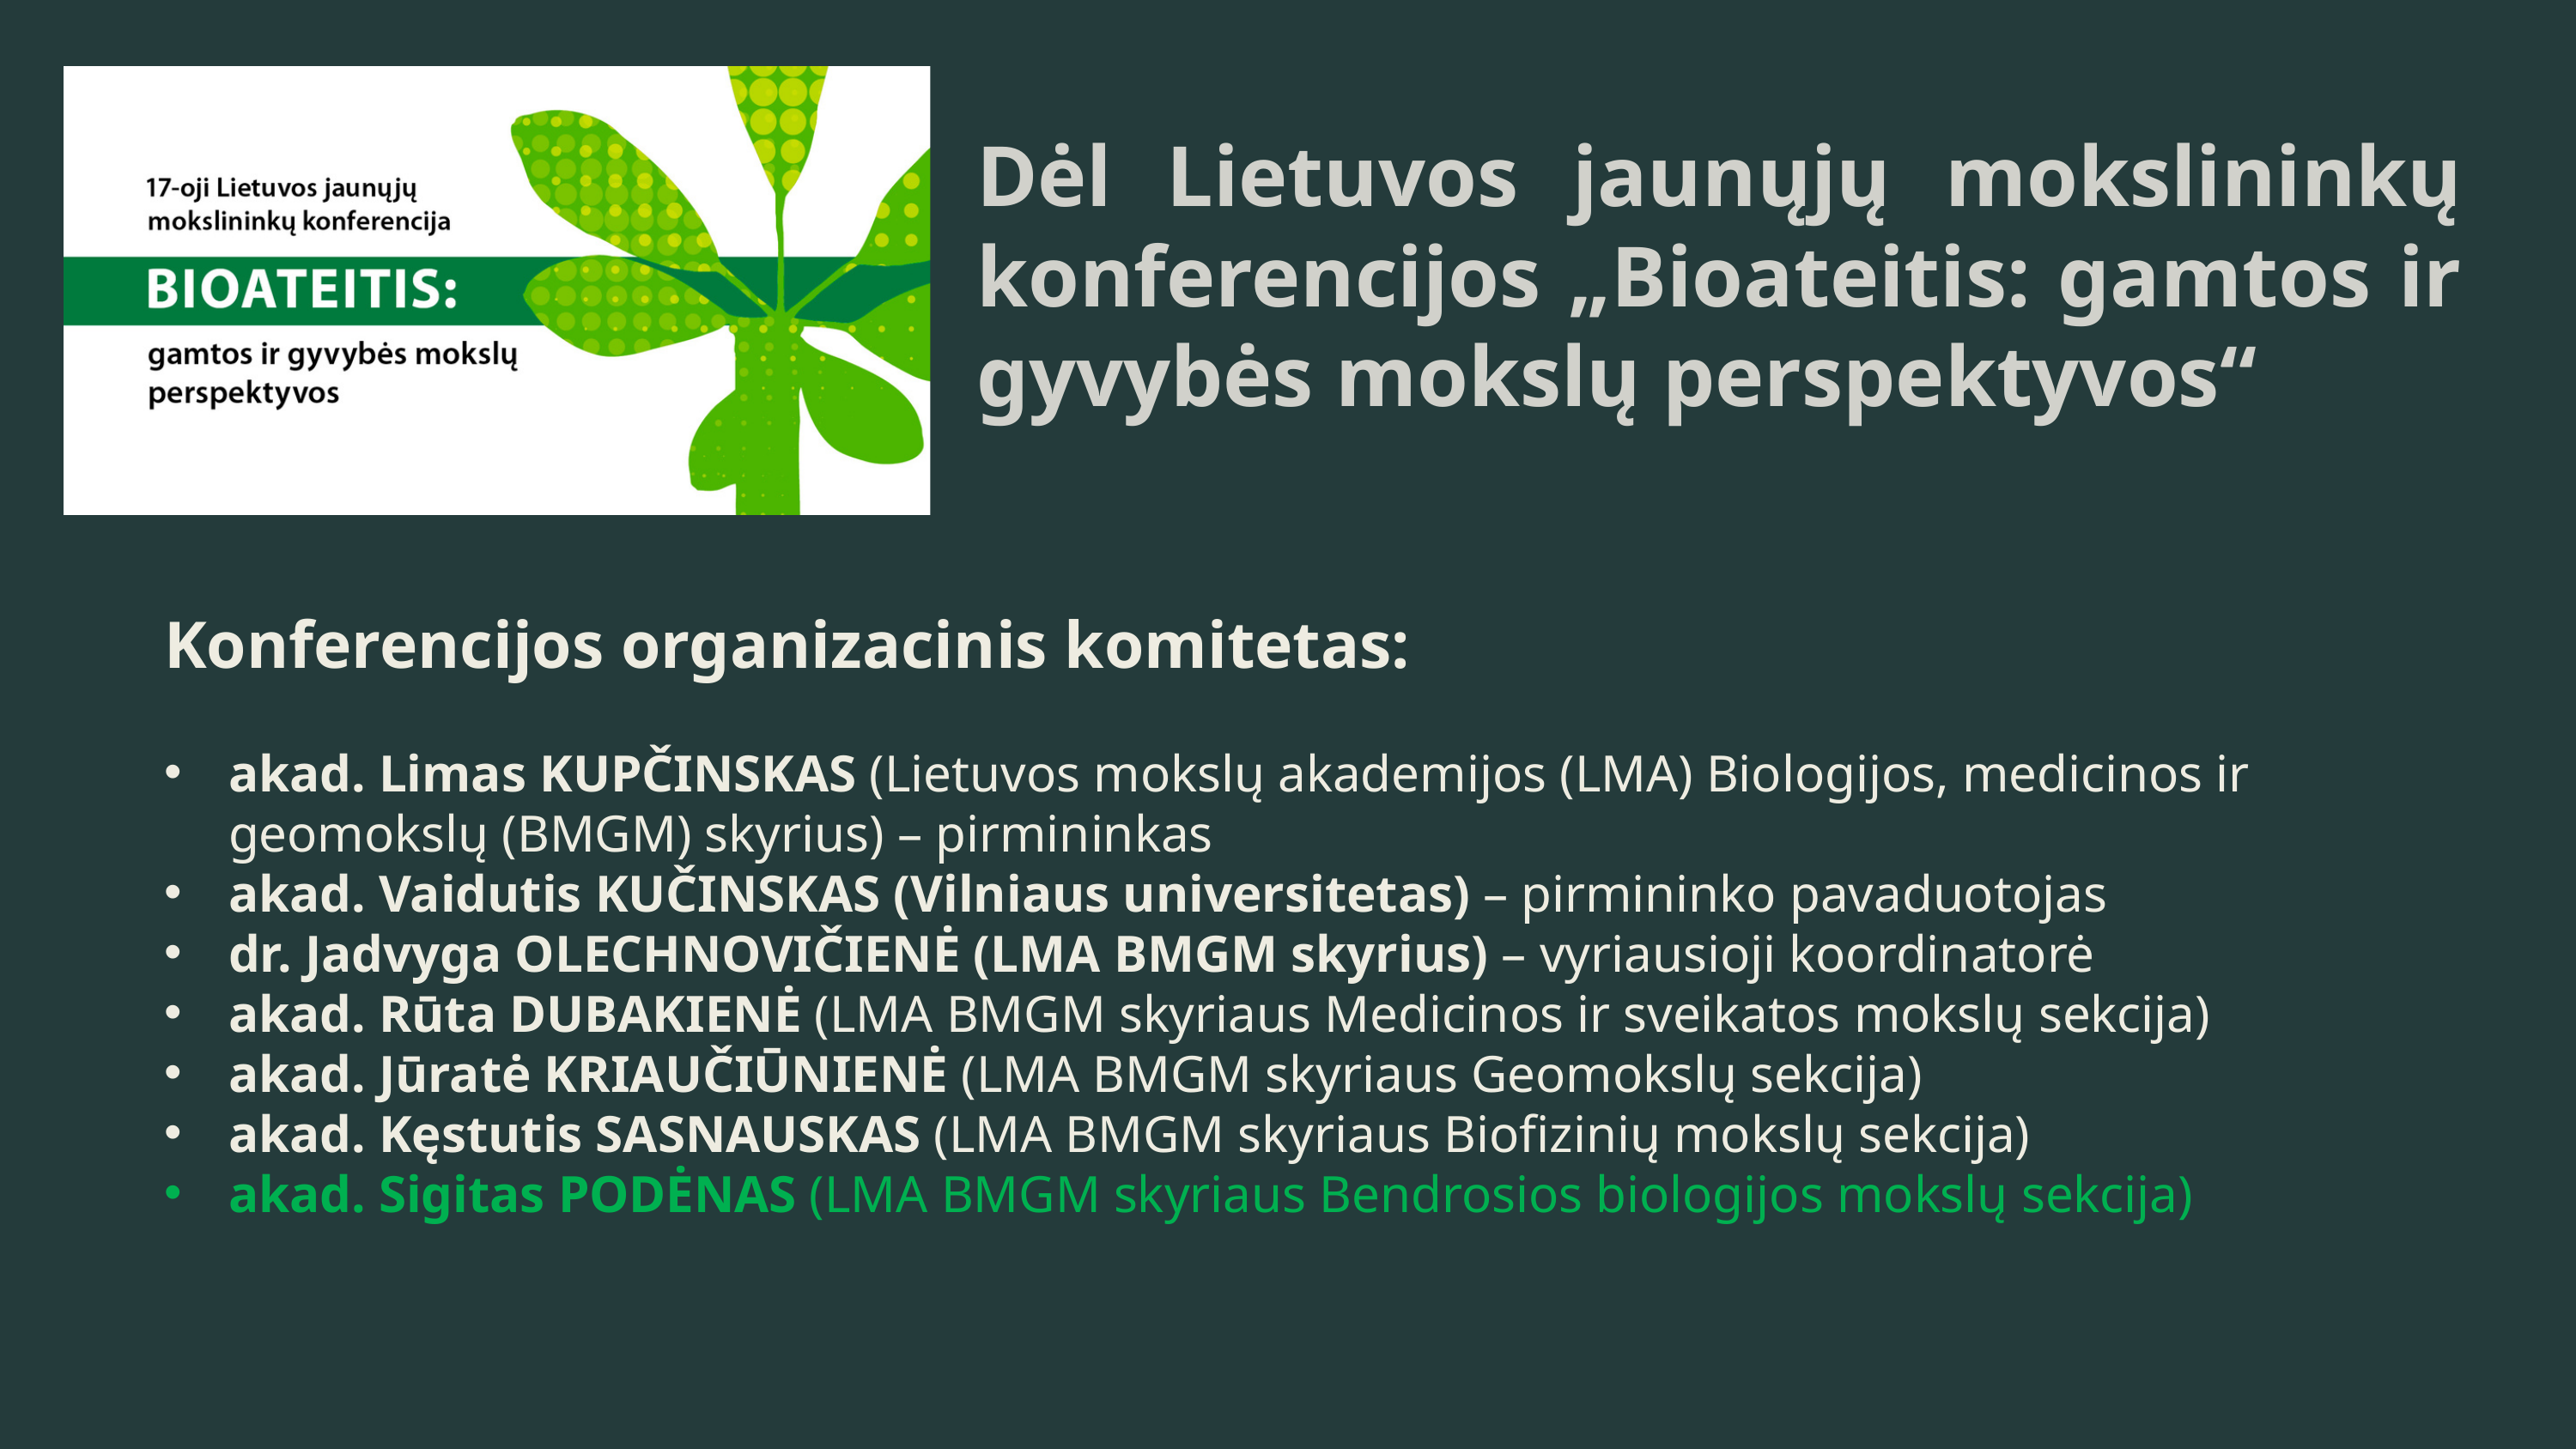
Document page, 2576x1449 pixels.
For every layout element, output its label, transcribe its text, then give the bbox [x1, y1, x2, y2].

text_box Dėl Lietuvos jaunųjų mokslininkų konferencijos „Bioateitis: gamtos ir gyvybės mokslų perspektyvos“ [976, 123, 2464, 423]
text_box [64, 66, 931, 515]
text_box Konferencijos organizacinis komitetas: akad. Limas KUPČINSKAS (Lietuvos mokslų akademijos (LMA) Biologijos, medicinos ir geomokslų (BMGM) skyrius) – pirmininkas akad. Vaidutis KUČINSKAS (Vilniaus universitetas) – pirmininko pavaduotojas dr. Jadvyga OLECHNOVIČIENĖ (LMA BMGM skyrius) – vyriausioji koordinatorė akad. Rūta DUBAKIENĖ (LMA BMGM skyriaus Medicinos ir sveikatos mokslų sekcija) akad. Jūratė KRIAUČIŪNIENĖ (LMA BMGM skyriaus Geomokslų sekcija) akad. Kęstutis SASNAUSKAS (LMA BMGM skyriaus Biofizinių mokslų sekcija) akad. Sigitas PODĖNAS (LMA BMGM skyriaus Bendrosios biologijos mokslų sekcija) [150, 597, 2457, 1268]
